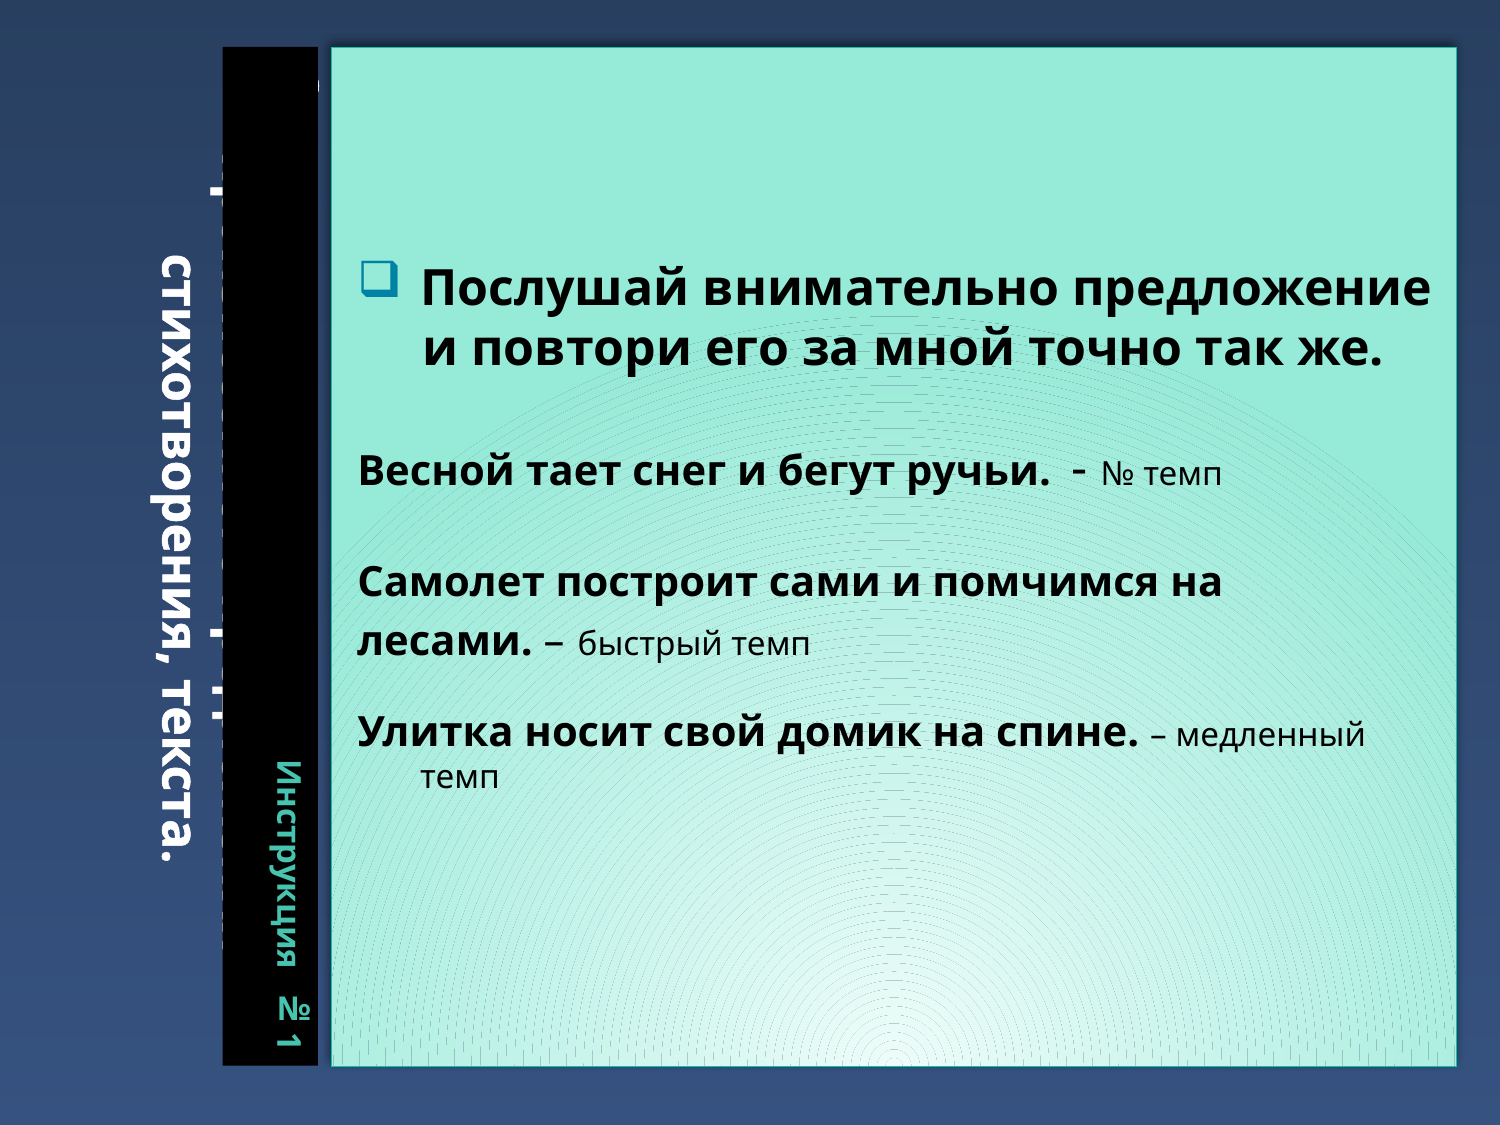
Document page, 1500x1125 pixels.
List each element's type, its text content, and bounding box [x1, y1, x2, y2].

title Отраженное воспроизведение темпа произнесенного предложения стихотворения, текста. [0, 47, 222, 1067]
list Инструкция №1 [222, 46, 319, 1067]
title Отраженное воспроизведение темпа произнесенного предложения стихотворения, текста. [319, 47, 325, 1067]
list Послушай внимательно предложение и повтори его за мной точно так же. Весной тает снег и бегут ручьи. - № темп Самолет построит сами и помчимся на лесами. – быстрый темп Улитка носит свой домик на спине. – медленный темп [331, 47, 1457, 1067]
